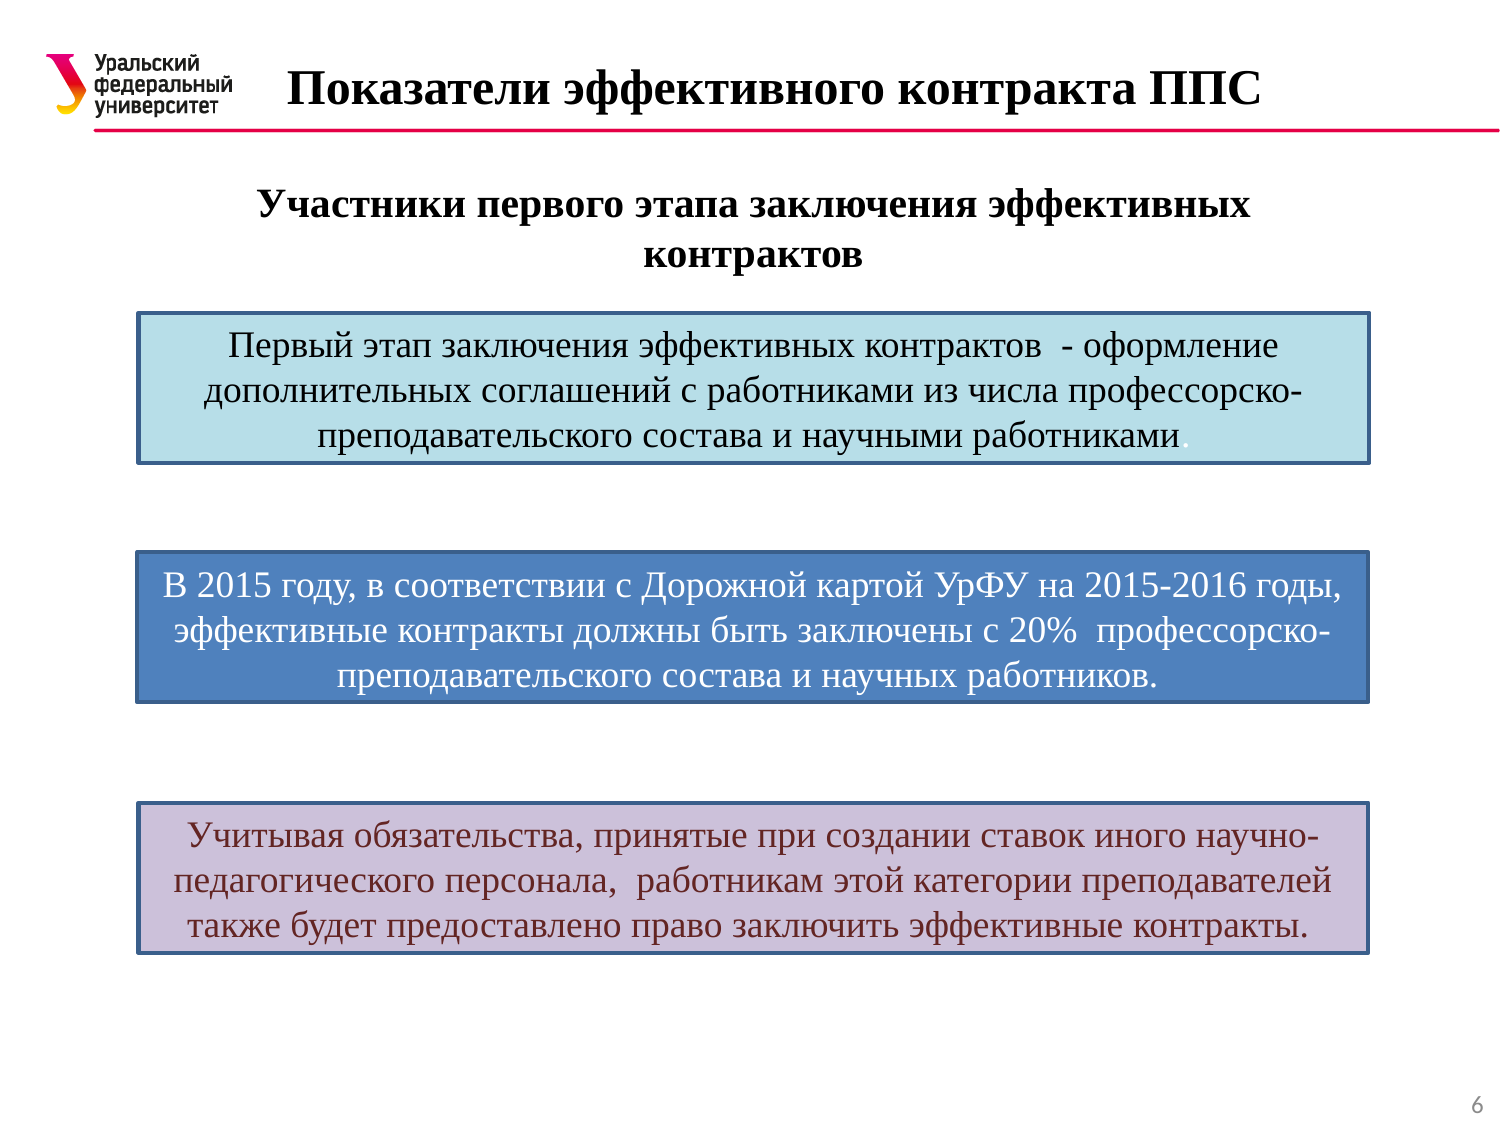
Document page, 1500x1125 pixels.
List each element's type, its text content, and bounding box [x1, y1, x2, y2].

picture [0, 36, 1500, 139]
text_box В 2015 году, в соответствии с Дорожной картой УрФУ на 2015-2016 годы, эффективные контракты должны быть заключены с 20% профессорско-преподавательского состава и научных работников. [135, 550, 1370, 704]
text_box Учитывая обязательства, принятые при создании ставок иного научно-педагогического персонала, работникам этой категории преподавателей также будет предоставлено право заключить эффективные контракты. [136, 801, 1370, 955]
slide_number 6 [1435, 1082, 1499, 1125]
text_box Первый этап заключения эффективных контрактов - оформление дополнительных соглашений с работниками из числа профессорско-преподавательского состава и научными работниками. [136, 311, 1371, 465]
text_box Участники первого этапа заключения эффективных контрактов [138, 168, 1369, 283]
title Показатели эффективного контракта ППС [0, 44, 1351, 125]
